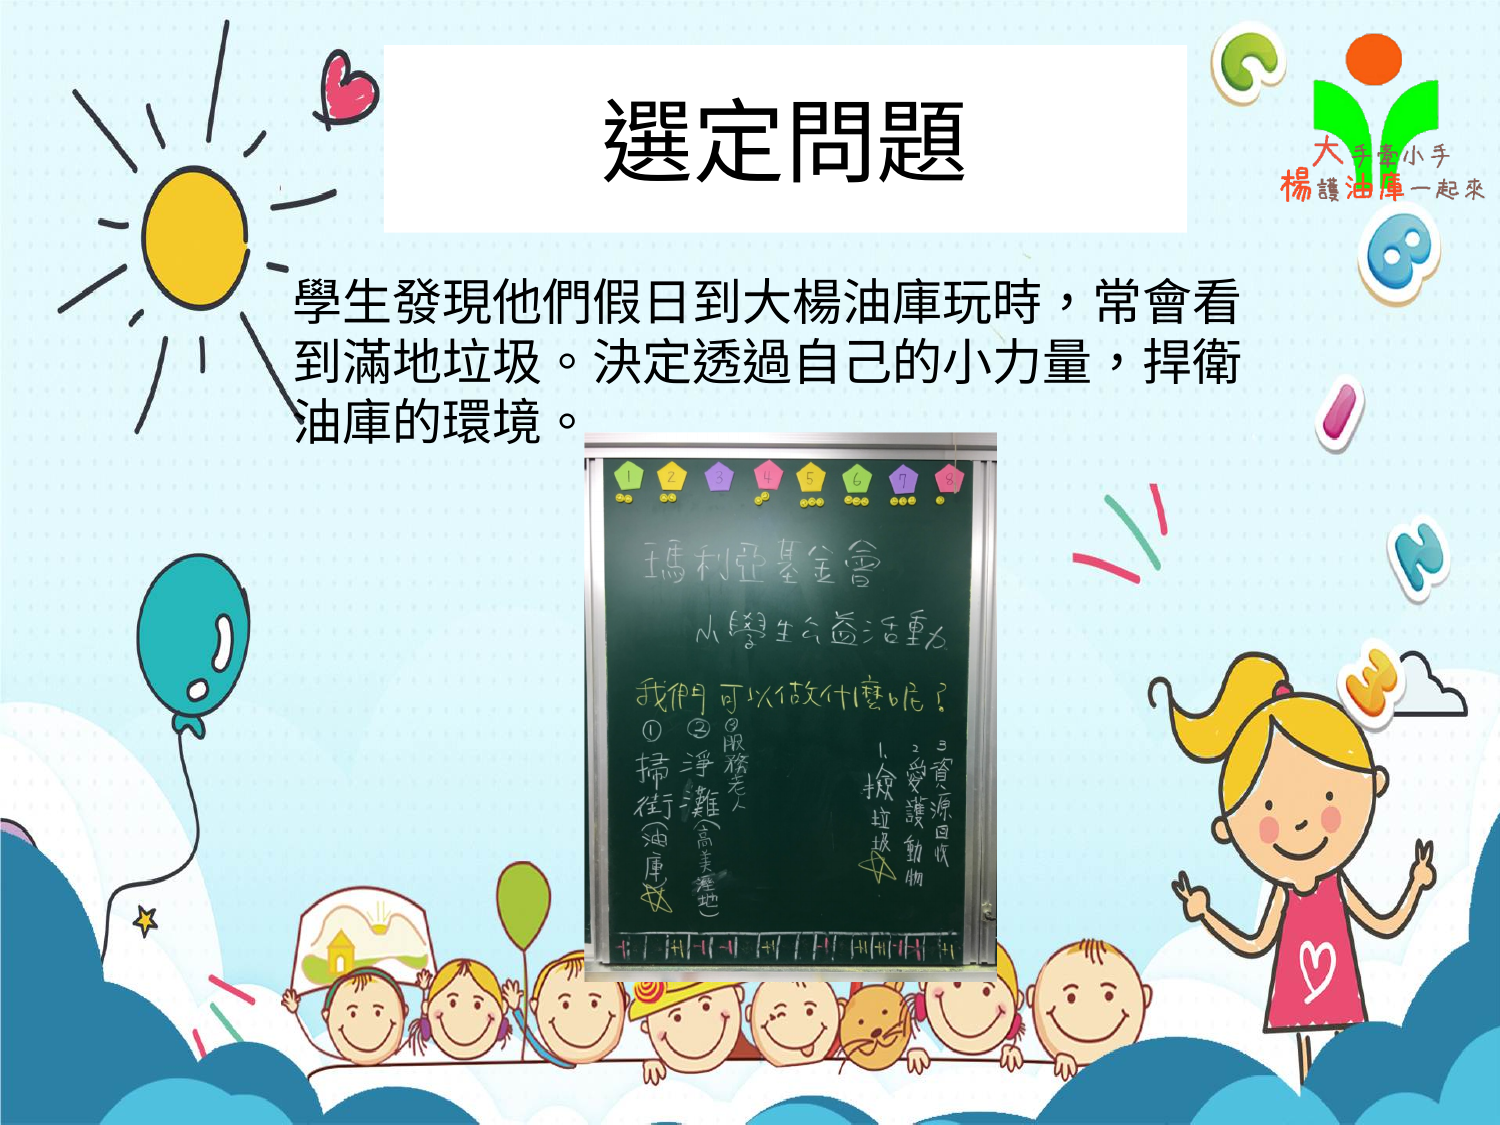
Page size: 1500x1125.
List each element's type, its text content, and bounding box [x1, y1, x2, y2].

list 學生發現他們假日到大楊油庫玩時，常會看到滿地垃圾。決定透過自己的小力量，捍衛油庫的環境。 [277, 262, 1306, 1005]
title 選定問題 [383, 45, 1188, 233]
picture [0, 0, 1500, 1125]
